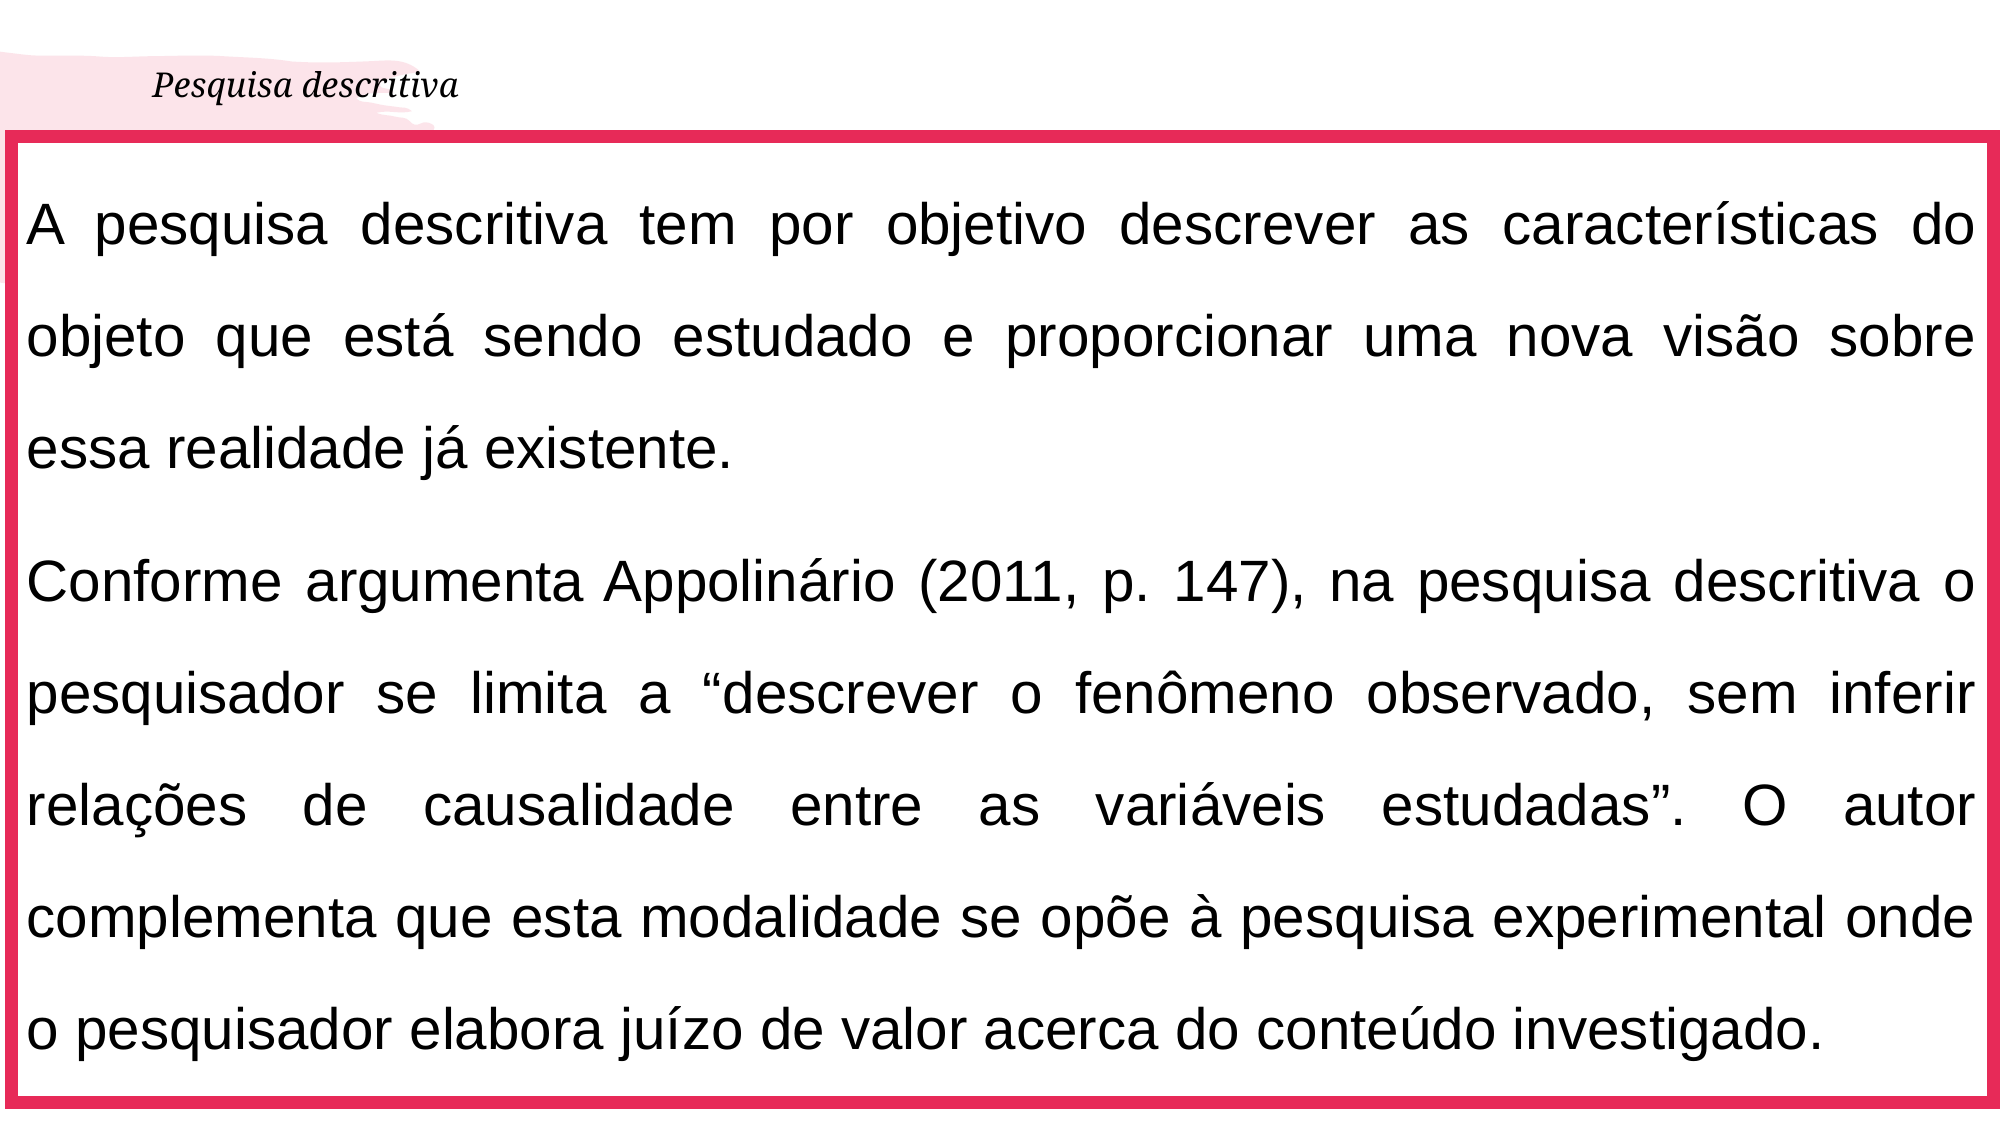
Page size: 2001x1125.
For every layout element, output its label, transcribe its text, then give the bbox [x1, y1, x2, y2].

title Pesquisa descritiva [137, 59, 1863, 113]
list A pesquisa descritiva tem por objetivo descrever as características do objeto que está sendo estudado e proporcionar uma nova visão sobre essa realidade já existente. Conforme argumenta Appolinário (2011, p. 147), na pesquisa descritiva o pesquisador se limita a “descrever o fenômeno observado, sem inferir relações de causalidade entre as variáveis estudadas”. O autor complementa que esta modalidade se opõe à pesquisa experimental onde o pesquisador elabora juízo de valor acerca do conteúdo investigado. [11, 136, 1994, 1104]
